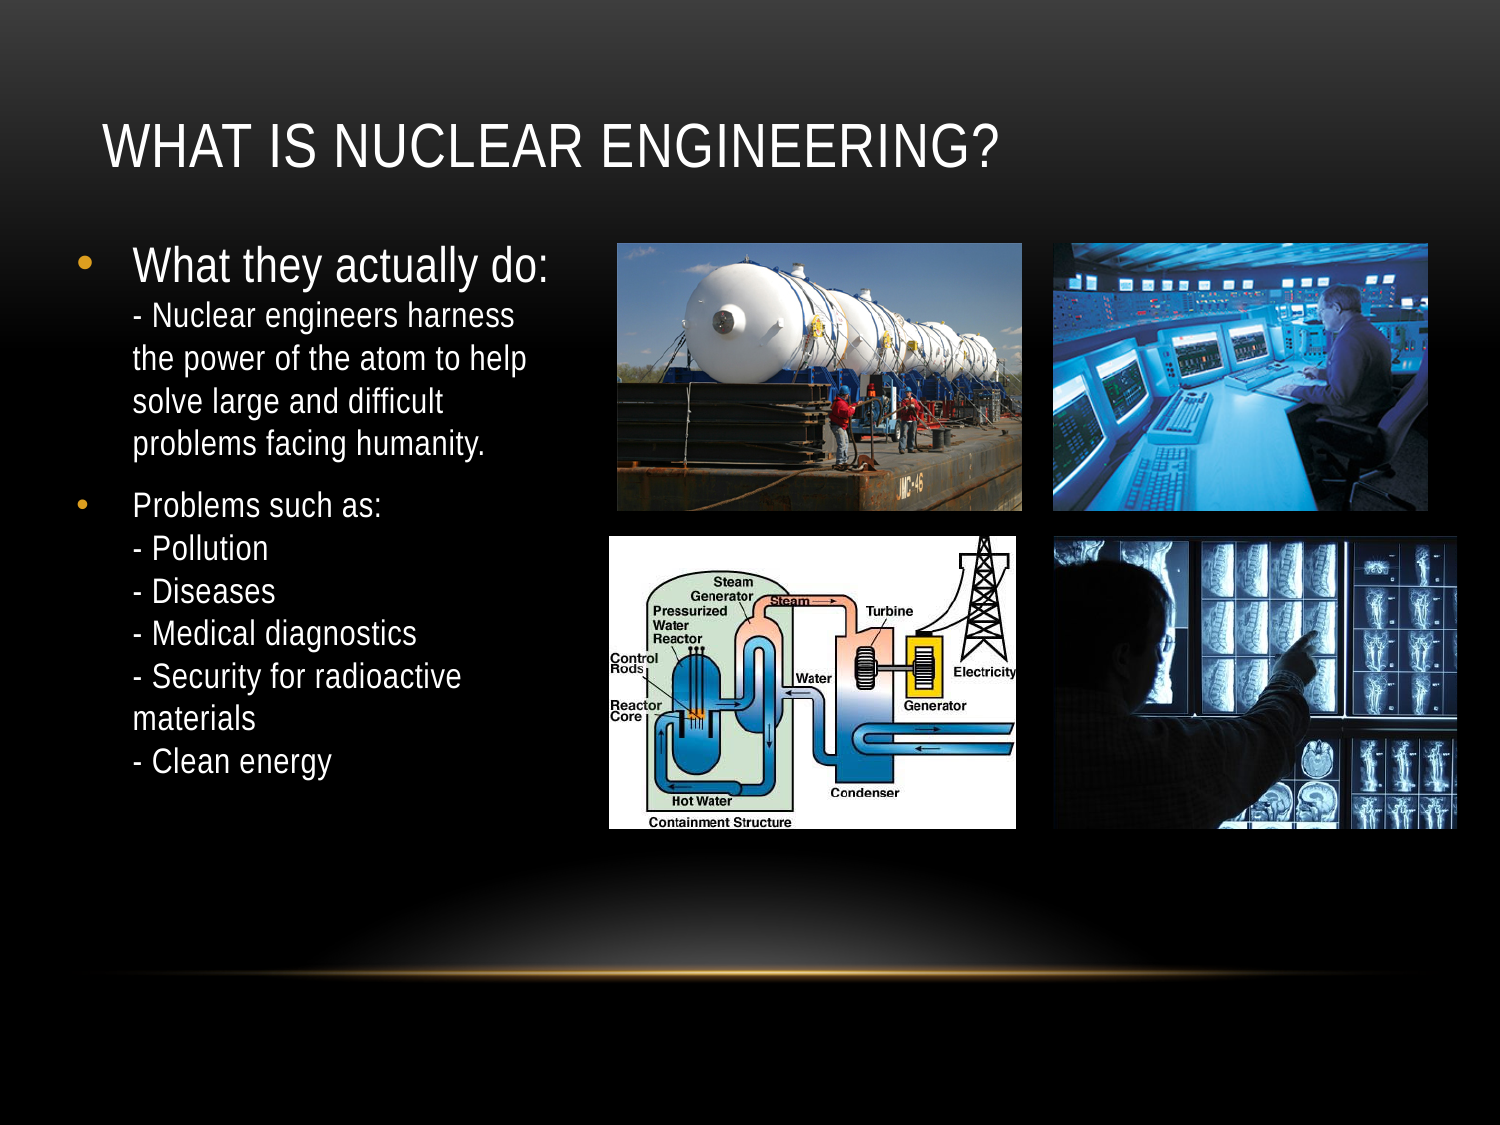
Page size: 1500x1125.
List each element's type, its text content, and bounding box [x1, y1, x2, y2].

picture [0, 0, 1500, 1125]
list What they actually do: - Nuclear engineers harness the power of the atom to help solve large and difficult problems facing humanity. Problems such as: - Pollution - Diseases - Medical diagnostics - Security for radioactive materials - Clean energy [61, 224, 581, 900]
title WHAT is nuclear engineering? [87, 0, 1388, 188]
